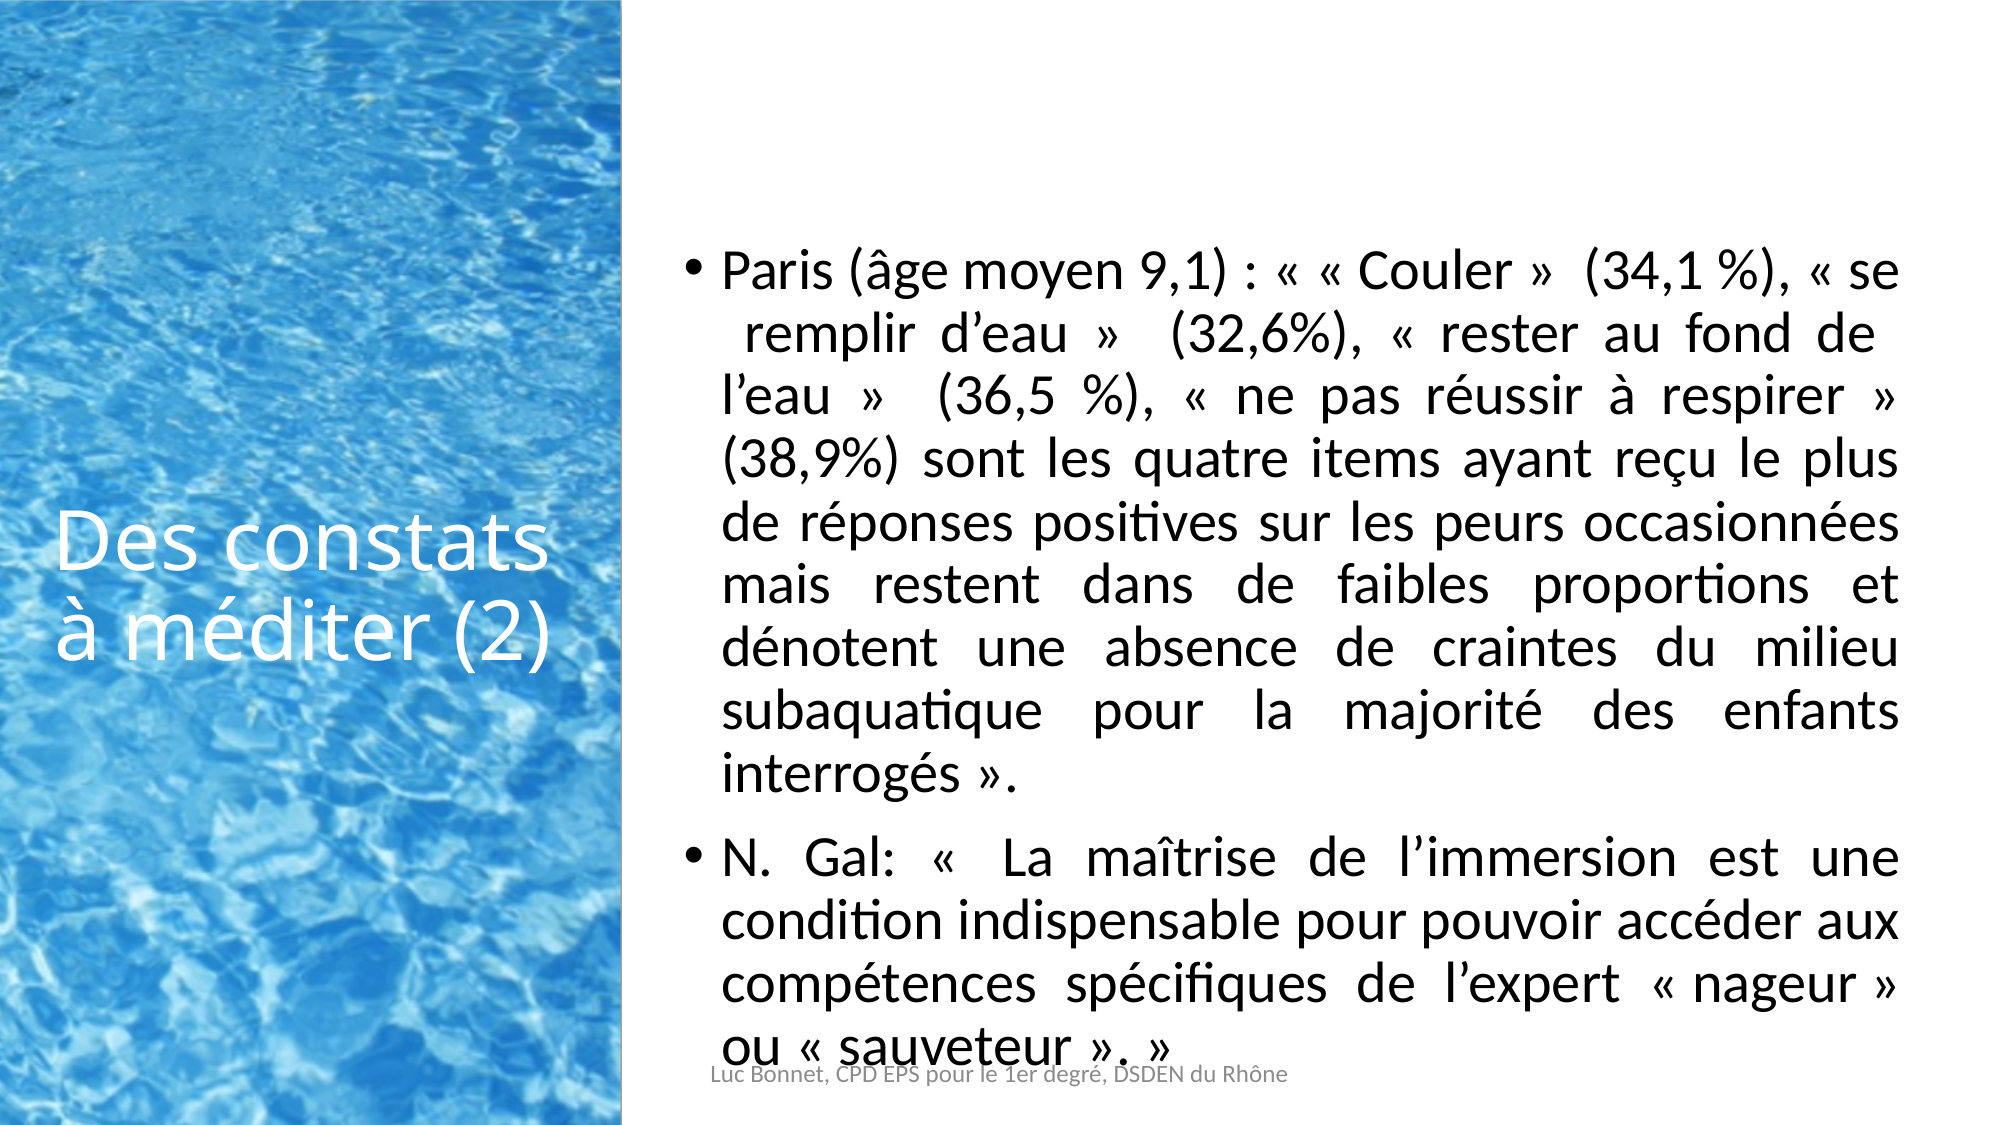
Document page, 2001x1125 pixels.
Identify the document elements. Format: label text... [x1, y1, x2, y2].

list Paris (âge moyen 9,1) : « « Couler » (34,1 %), « se remplir d’eau » (32,6%), « rester au fond de l’eau » (36,5 %), « ne pas réussir à respirer » (38,9%) sont les quatre items ayant reçu le plus de réponses positives sur les peurs occasionnées mais restent dans de faibles proportions et dénotent une absence de craintes du milieu subaquatique pour la majorité des enfants interrogés ». N. Gal: « La maîtrise de l’immersion est une condition indispensable pour pouvoir accéder aux compétences spécifiques de l’expert « nageur » ou « sauveteur ». » [668, 231, 1916, 1102]
picture [0, 0, 622, 1125]
footer Luc Bonnet, CPD EPS pour le 1er degré, DSDEN du Rhône [662, 1042, 1338, 1103]
